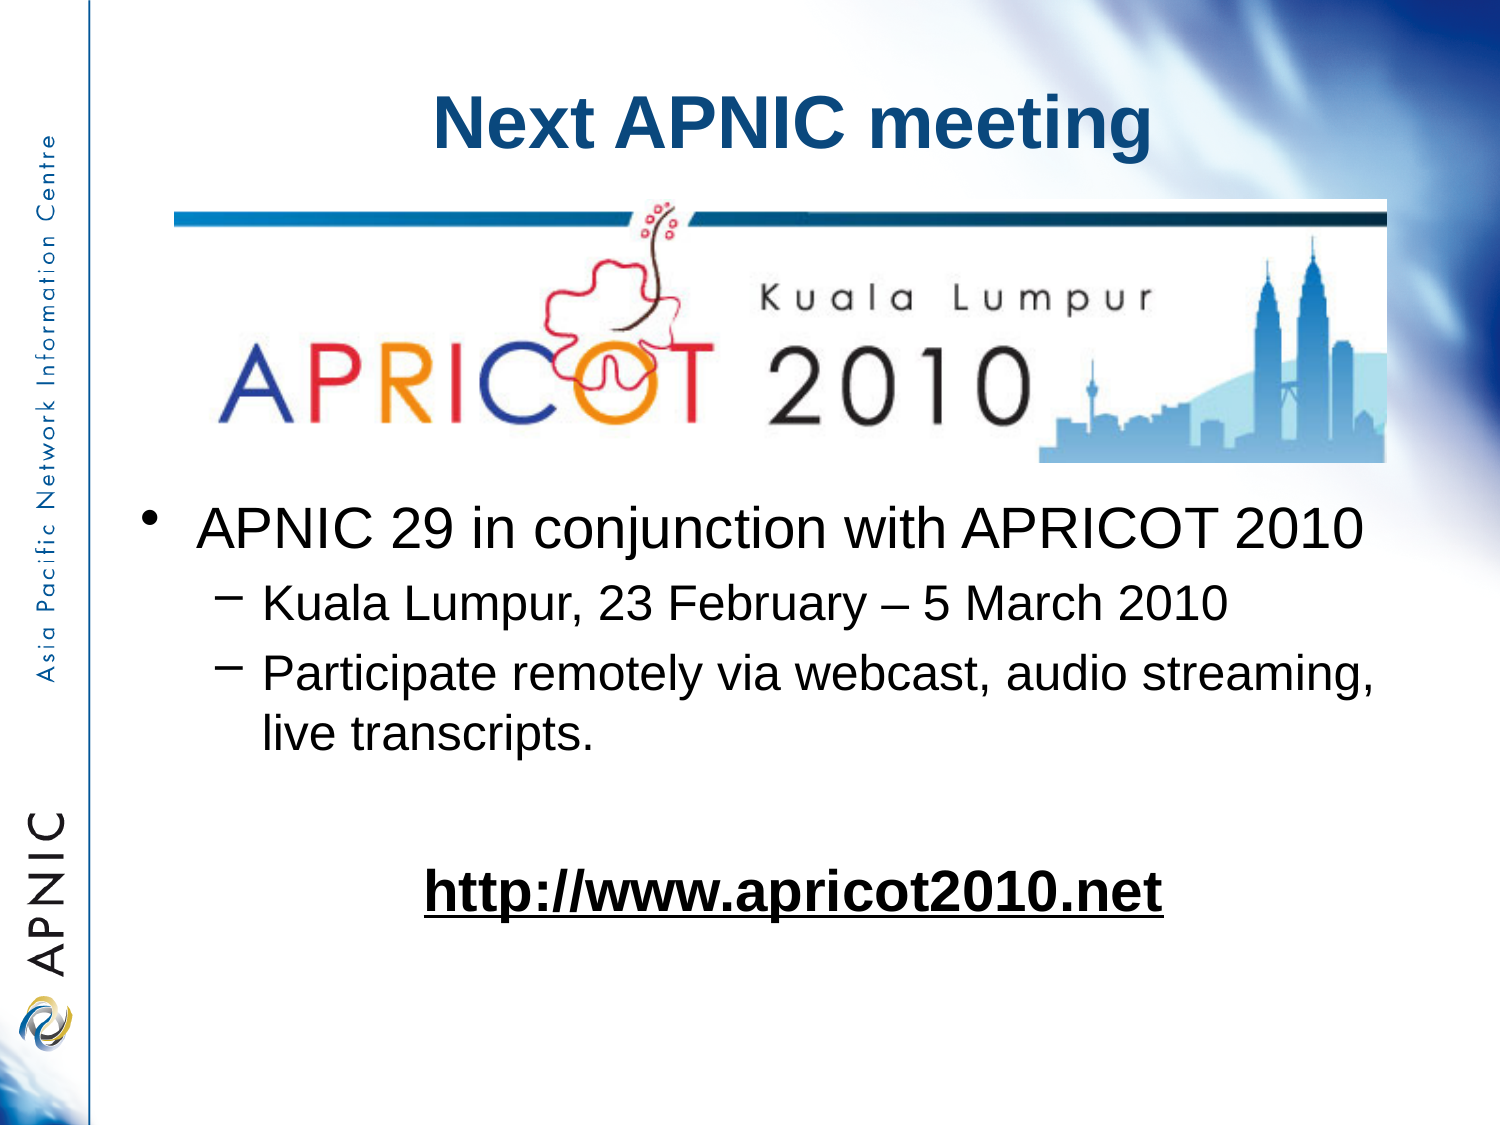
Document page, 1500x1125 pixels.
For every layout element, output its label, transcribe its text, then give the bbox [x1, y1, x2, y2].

picture [0, 0, 1500, 1125]
list APNIC 29 in conjunction with APRICOT 2010 Kuala Lumpur, 23 February – 5 March 2010 Participate remotely via webcast, audio streaming, live transcripts. http://www.apricot2010.net [124, 237, 1463, 1076]
title Next APNIC meeting [124, 24, 1463, 213]
